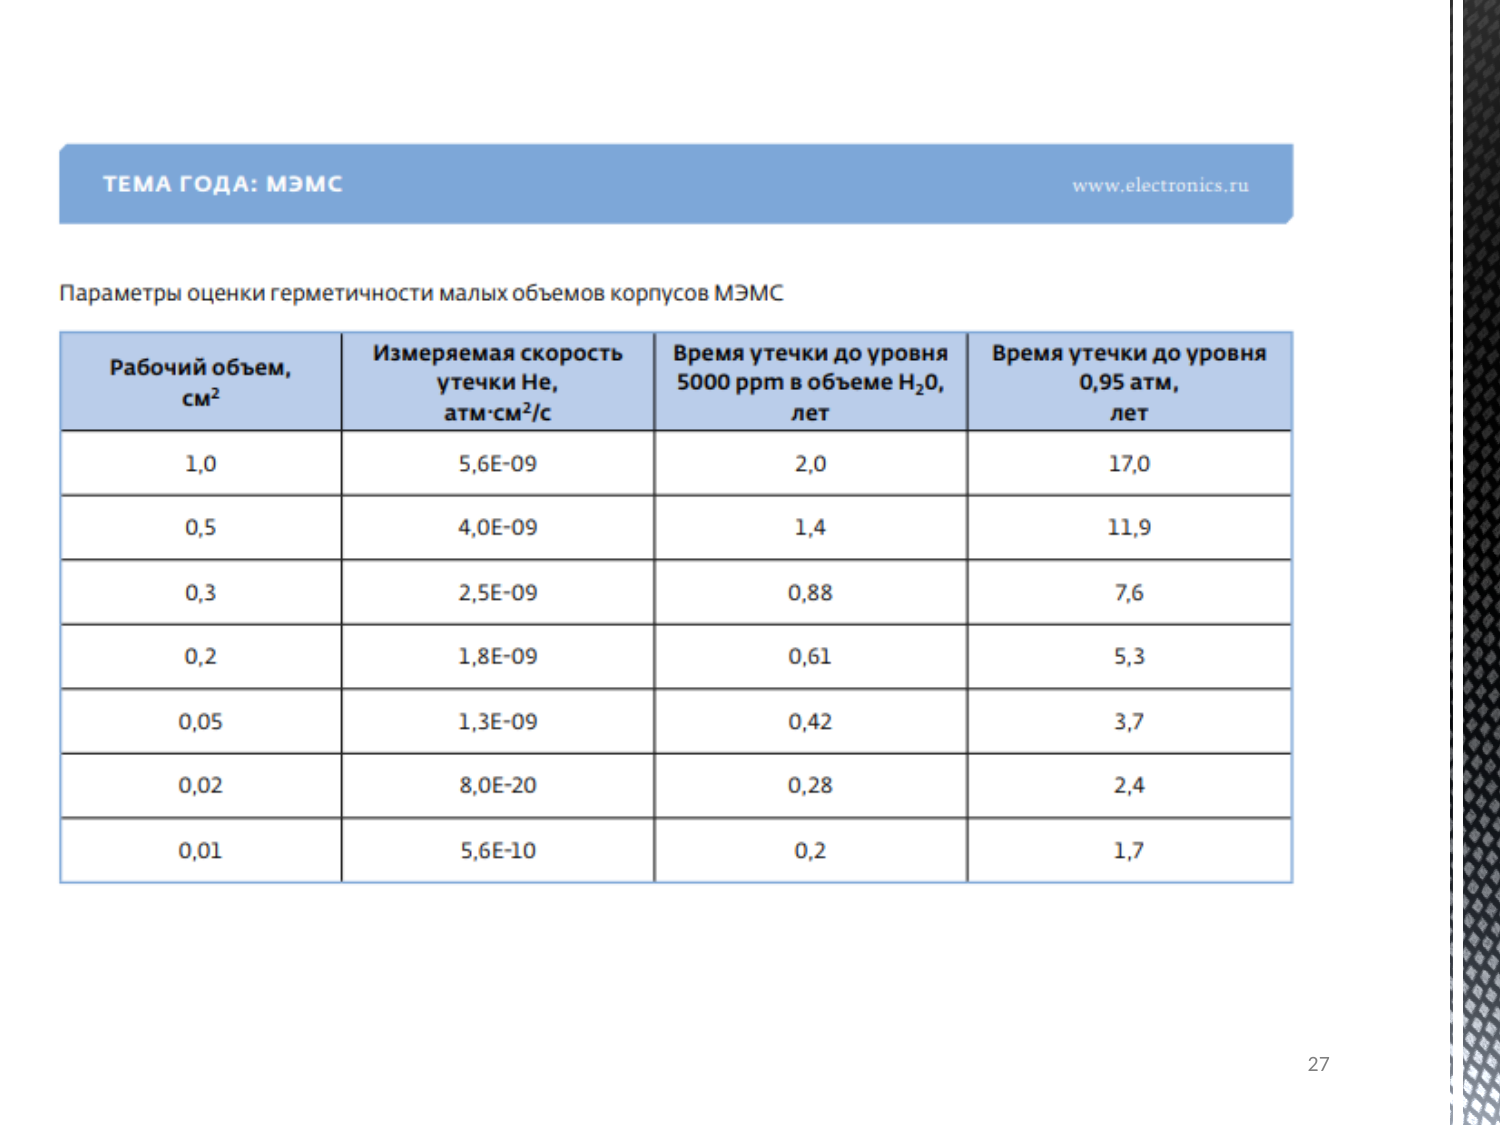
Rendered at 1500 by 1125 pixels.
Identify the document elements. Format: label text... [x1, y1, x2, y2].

slide_number 27 [1275, 1050, 1363, 1075]
picture [1447, 0, 1500, 1125]
picture [41, 136, 1353, 925]
